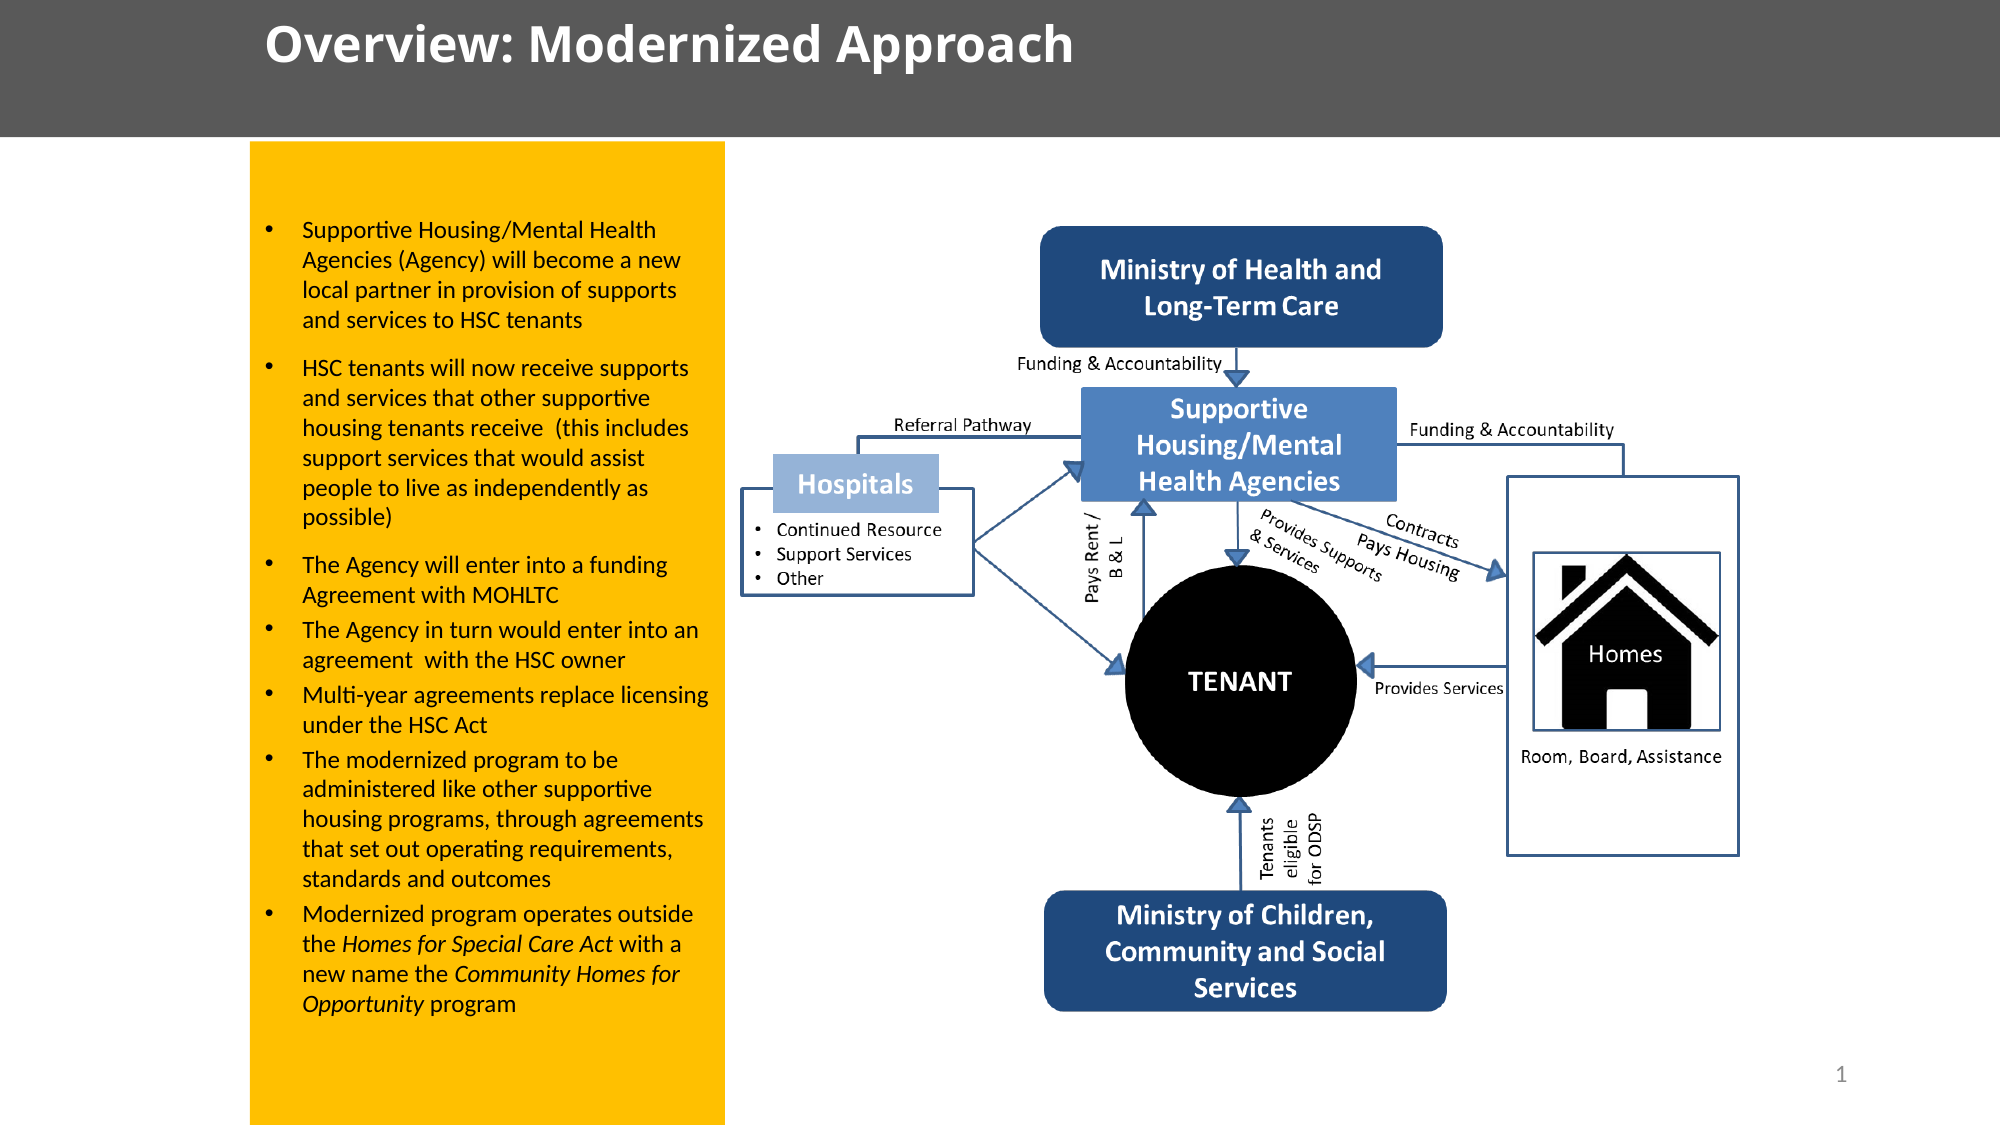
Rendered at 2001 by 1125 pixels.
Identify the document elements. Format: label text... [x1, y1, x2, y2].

picture [740, 226, 1740, 1024]
text_box Overview: Modernized Approach [249, 5, 1634, 80]
slide_number 1 [1412, 1042, 1863, 1103]
text_box Supportive Housing/Mental Health Agencies (Agency) will become a new local partner in provision of supports and services to HSC tenants HSC tenants will now receive supports and services that other supportive housing tenants receive (this includes support services that would assist people to live as independently as possible) The Agency will enter into a funding Agreement with MOHLTC The Agency in turn would enter into an agreement with the HSC owner Multi-year agreements replace licensing under the HSC Act The modernized program to be administered like other supportive housing programs, through agreements that set out operating requirements, standards and outcomes Modernized program operates outside the Homes for Special Care Act with a new name the Community Homes for Opportunity program [249, 141, 725, 1125]
